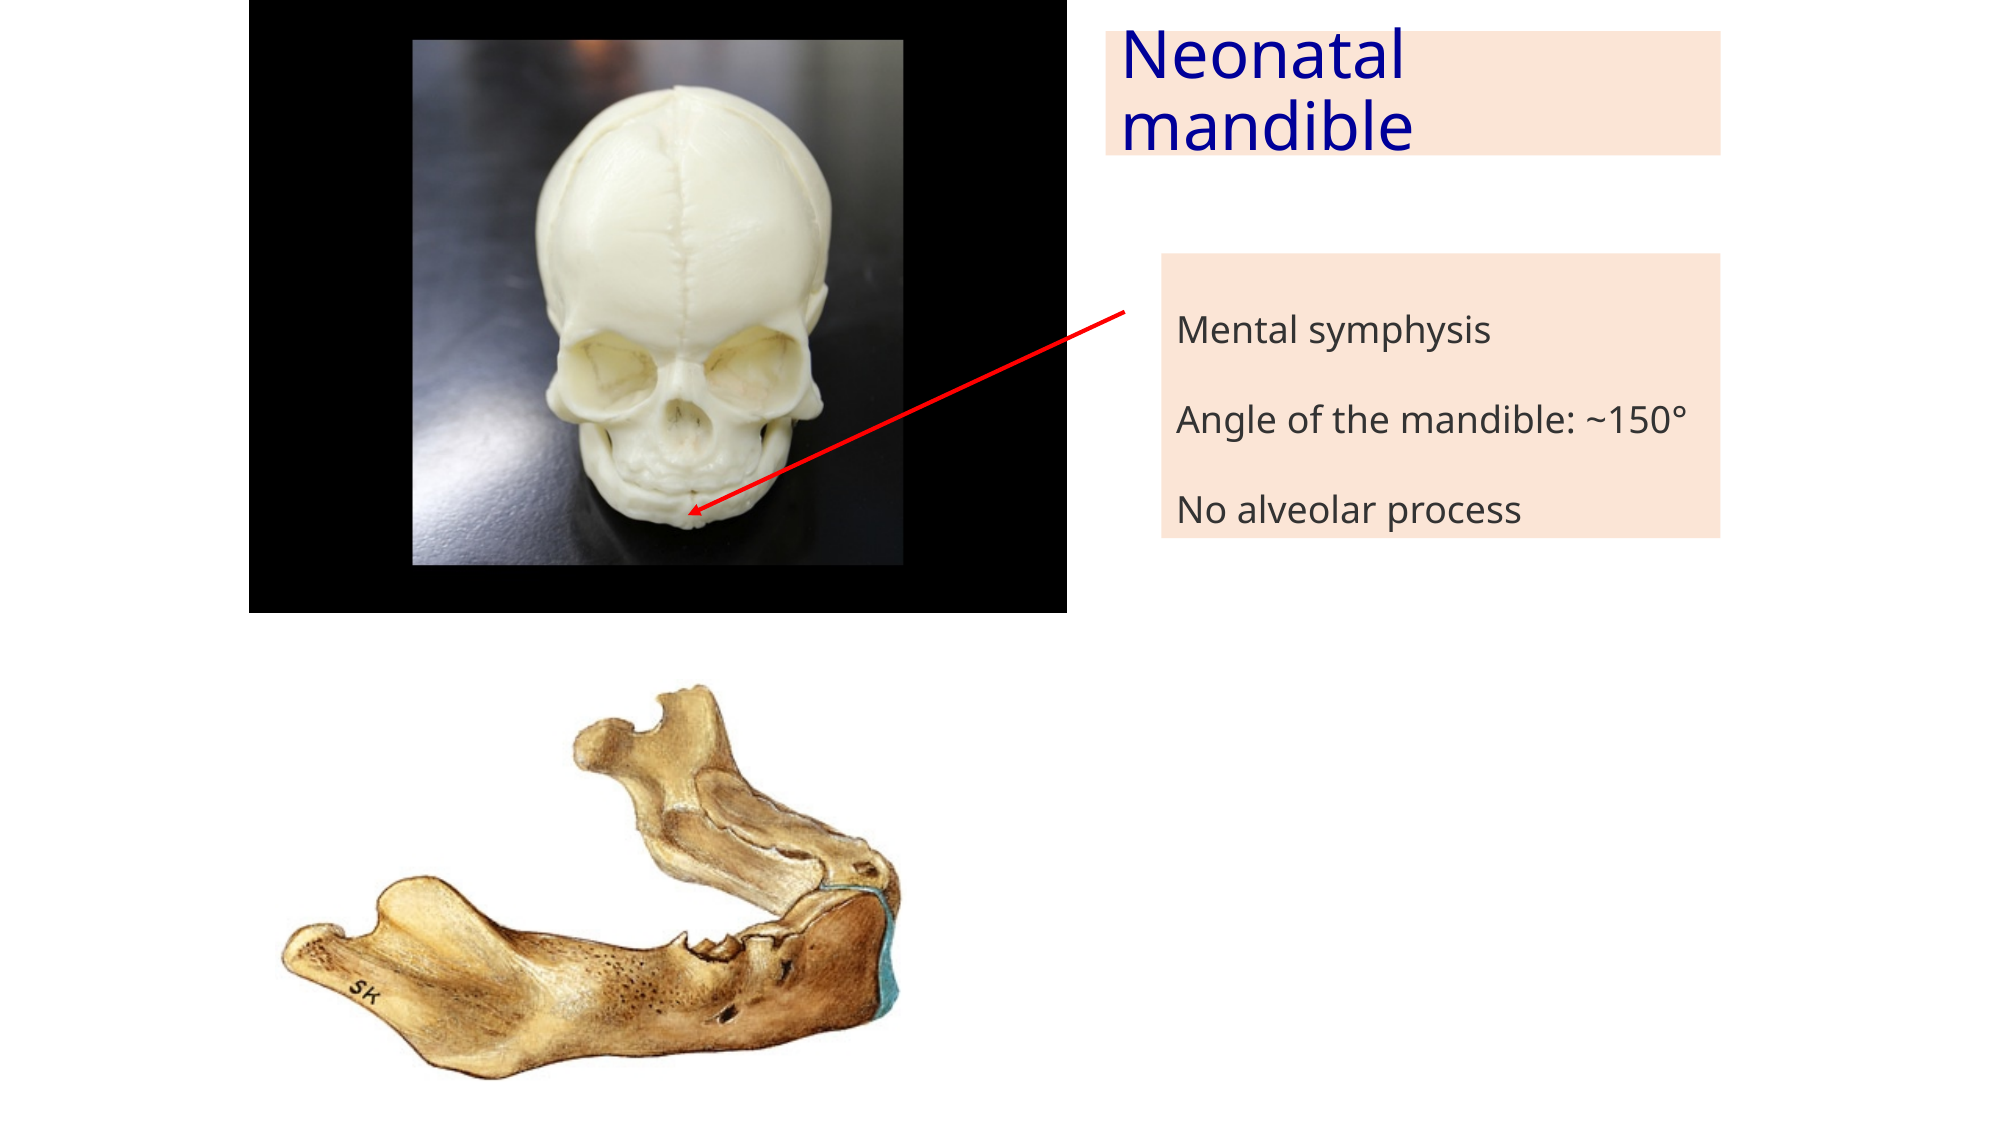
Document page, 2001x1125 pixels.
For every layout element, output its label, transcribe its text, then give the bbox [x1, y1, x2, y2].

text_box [687, 311, 1125, 516]
text_box Mental symphysis Angle of the mandible: ~150° No alveolar process [1161, 253, 1721, 539]
picture [274, 679, 907, 1088]
title Neonatal mandible [1105, 31, 1721, 156]
picture [249, 0, 1067, 613]
